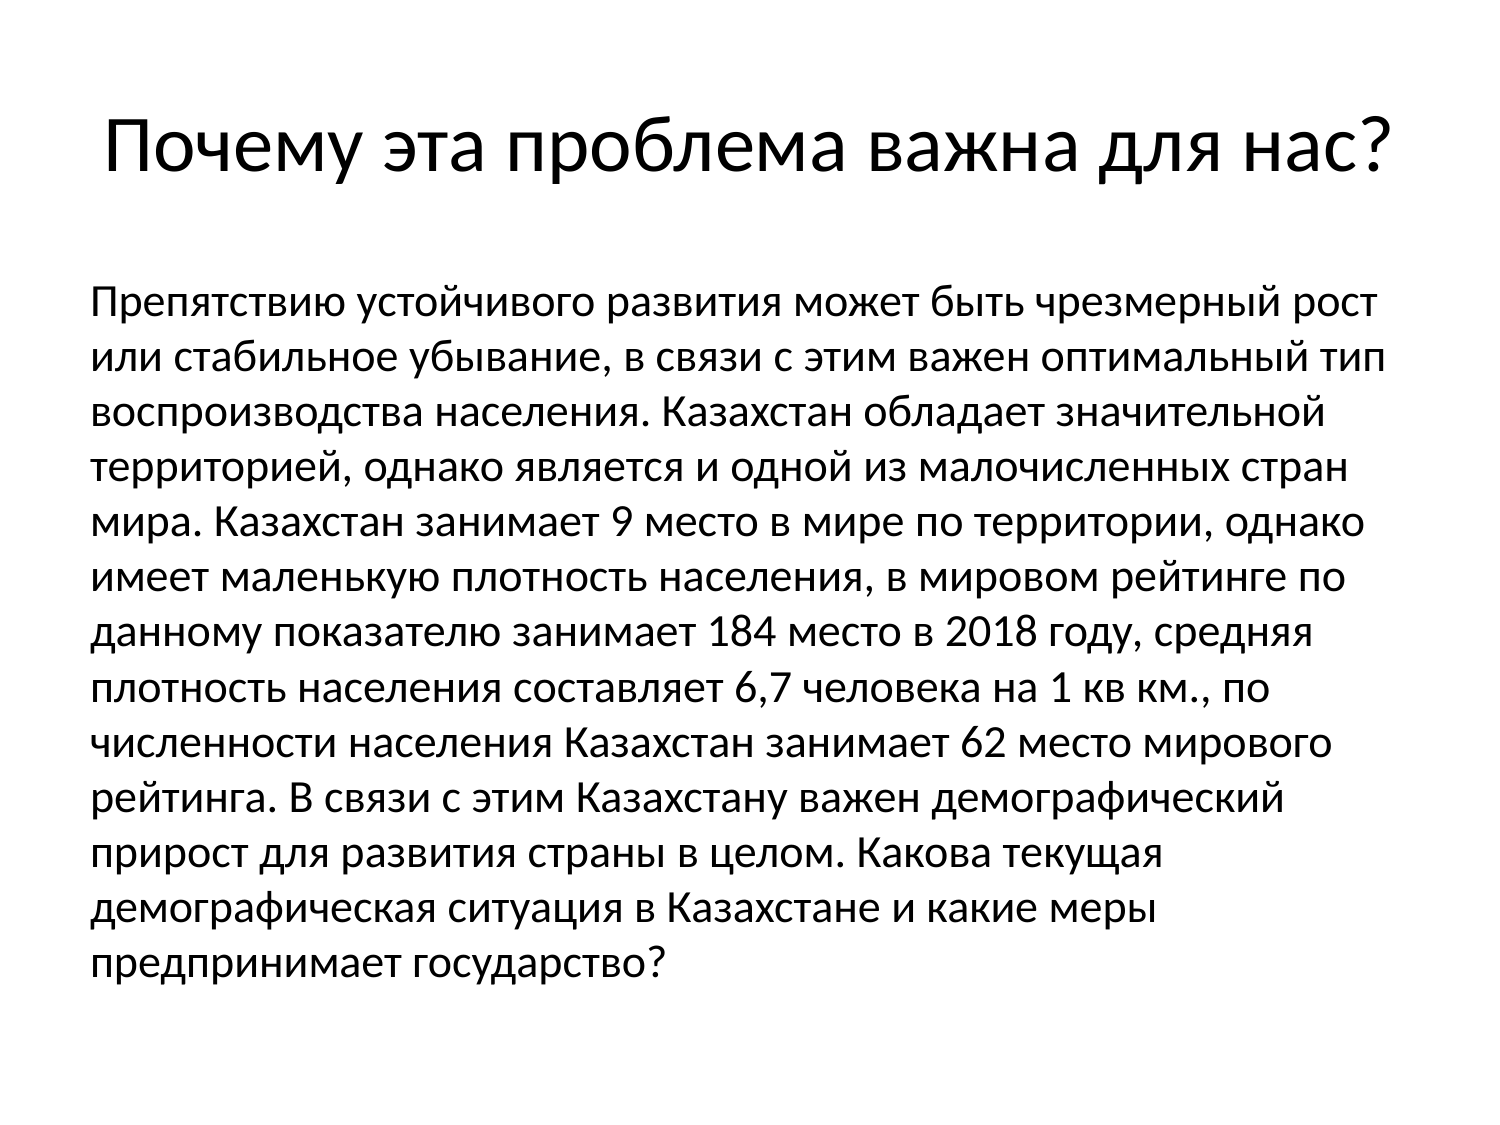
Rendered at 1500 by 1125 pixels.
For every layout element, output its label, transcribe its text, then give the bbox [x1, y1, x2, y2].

title Почему эта проблема важна для нас? [75, 45, 1425, 233]
list Препятствию устойчивого развития может быть чрезмерный рост или стабильное убывание, в связи с этим важен оптимальный тип воспроизводства населения. Казахстан обладает значительной территорией, однако является и одной из малочисленных стран мира. Казахстан занимает 9 место в мире по территории, однако имеет маленькую плотность населения, в мировом рейтинге по данному показателю занимает 184 место в 2018 году, средняя плотность населения составляет 6,7 человека на 1 кв км., по численности населения Казахстан занимает 62 место мирового рейтинга. В связи с этим Казахстану важен демографический прирост для развития страны в целом. Какова текущая демографическая ситуация в Казахстане и какие меры предпринимает государство? [75, 262, 1425, 1005]
